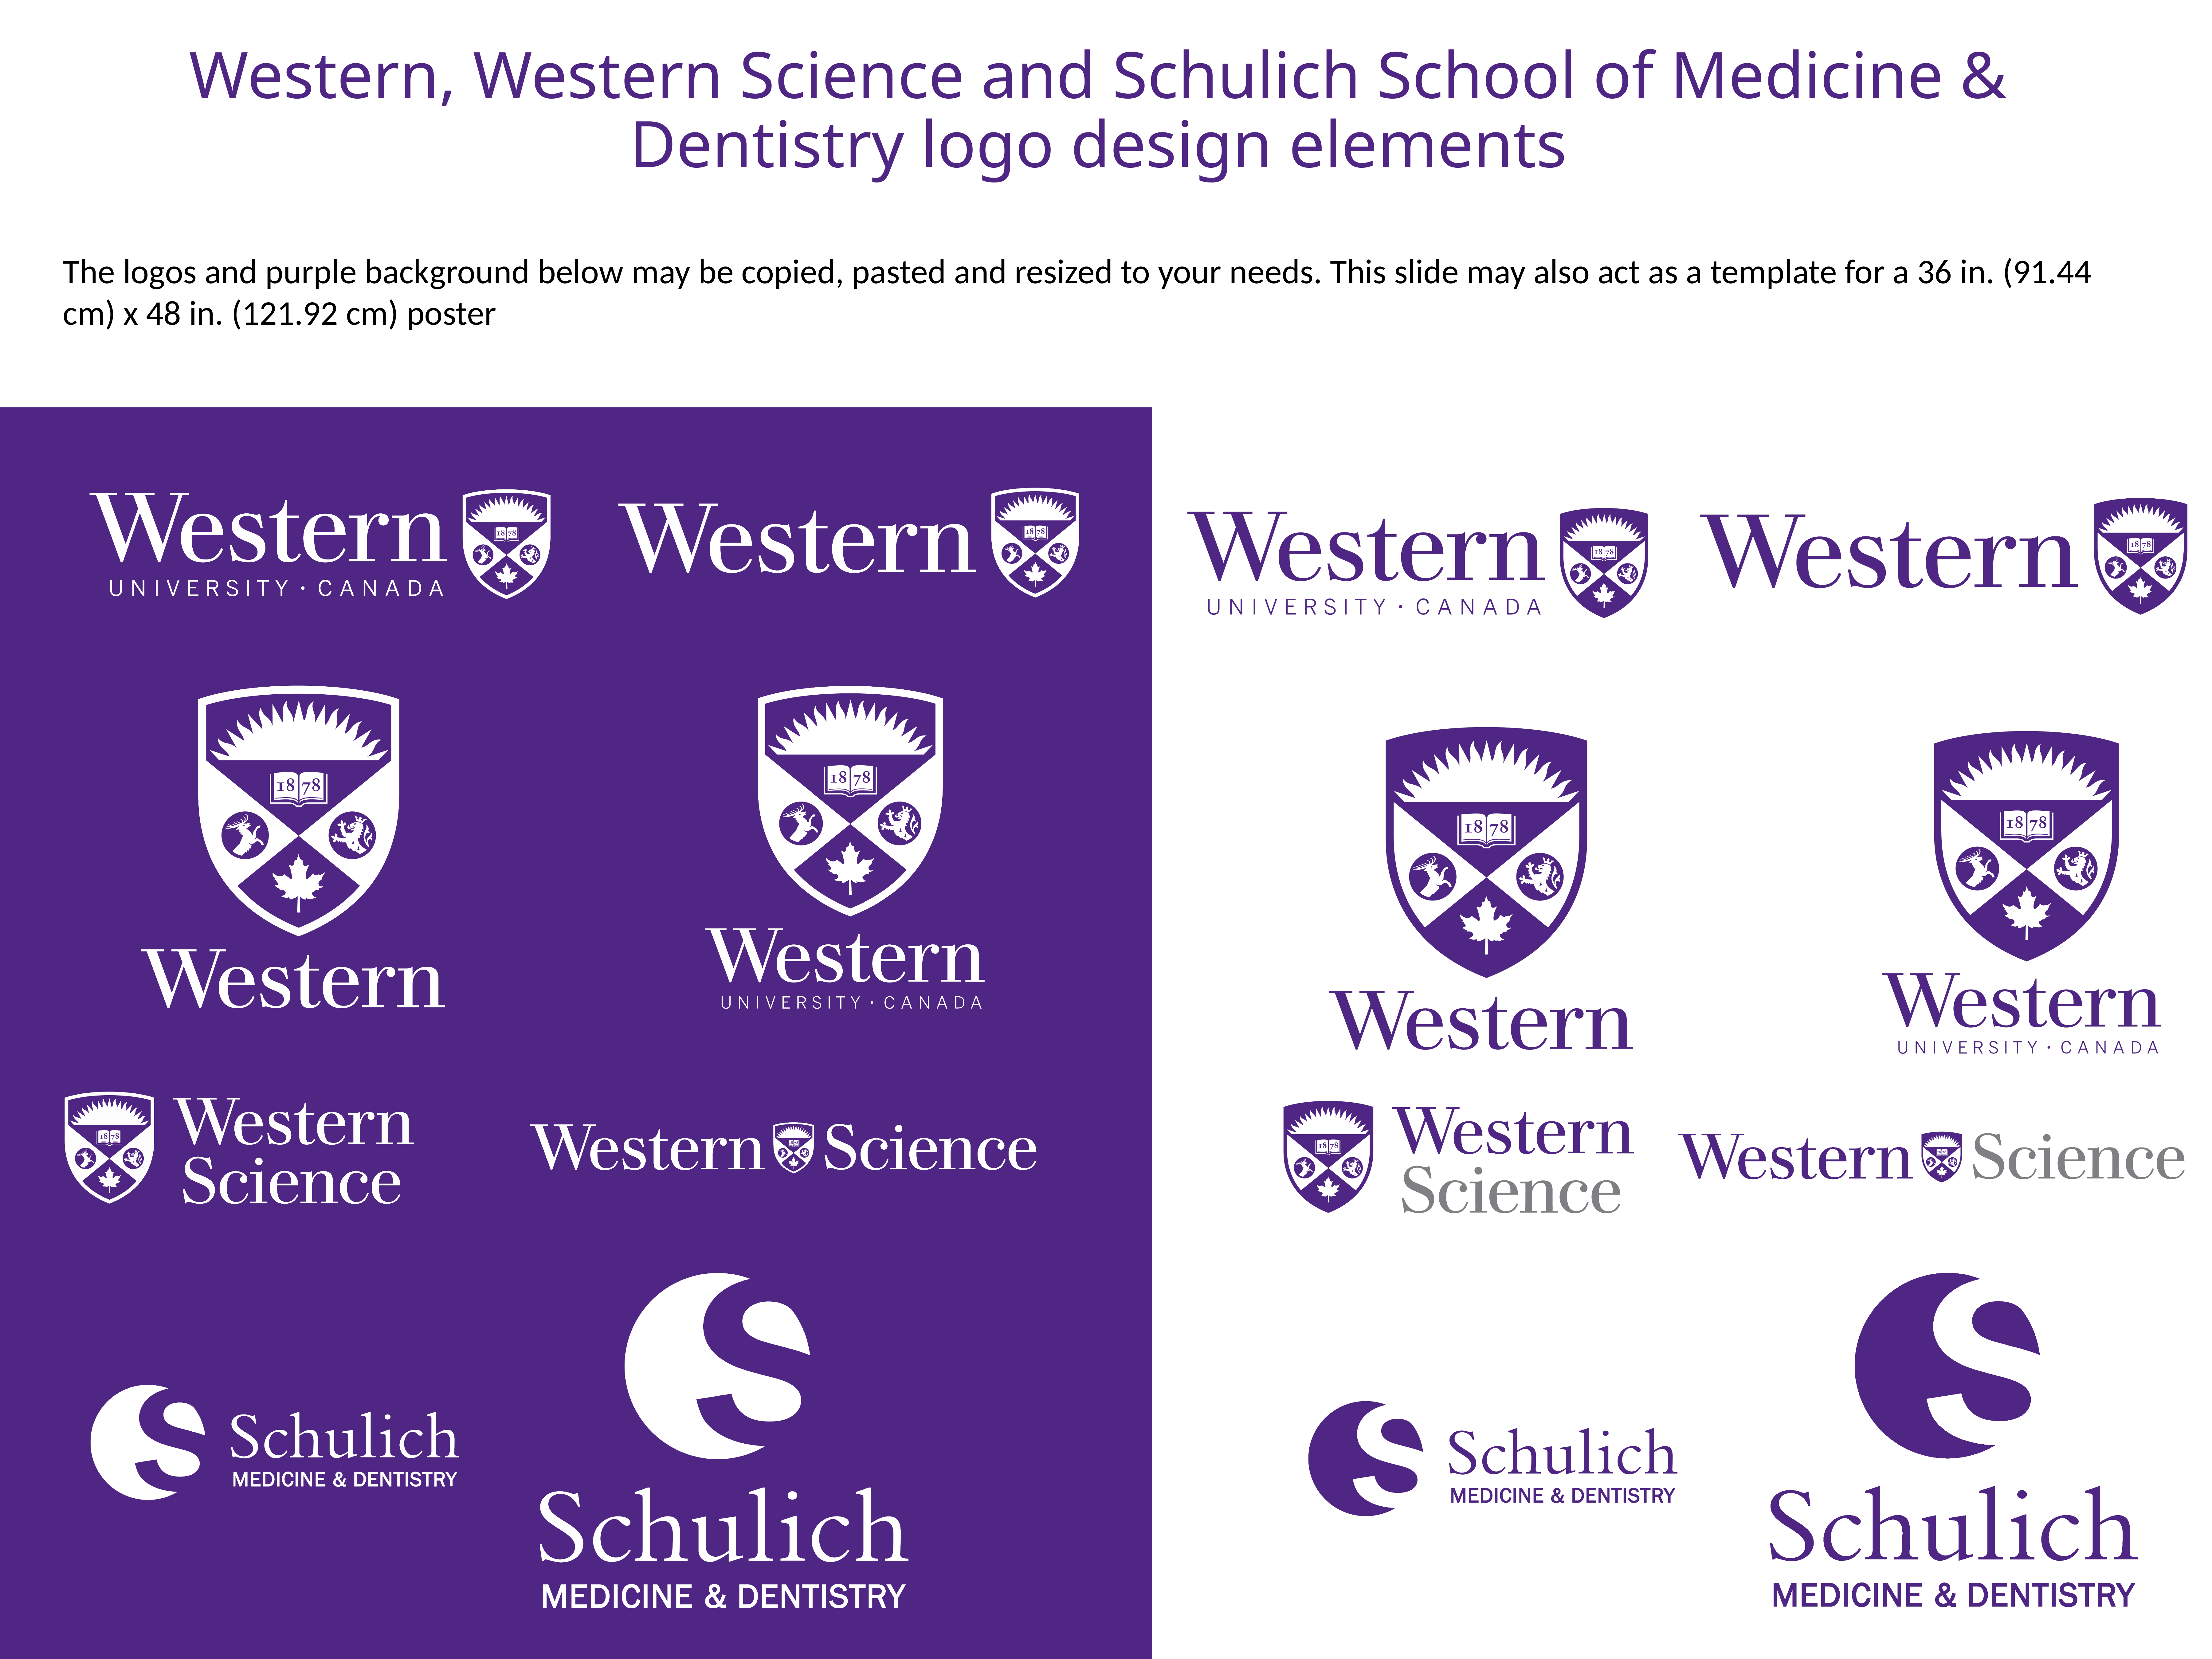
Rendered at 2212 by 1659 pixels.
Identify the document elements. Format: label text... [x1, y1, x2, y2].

picture [1699, 497, 2188, 615]
picture [90, 1384, 460, 1500]
title Western, Western Science and Schulich School of Medicine & Dentistry logo design elements [46, 44, 2151, 183]
picture [64, 1091, 414, 1205]
picture [1283, 1100, 1634, 1214]
picture [89, 488, 551, 600]
text_box The logos and purple background below may be copied, pasted and resized to your needs. This slide may also act as a template for a 36 in. (91.44 cm) x 48 in. (121.92 cm) poster [58, 247, 2138, 334]
picture [1678, 1131, 2185, 1183]
picture [1769, 1272, 2138, 1608]
picture [617, 487, 1080, 598]
picture [530, 1121, 1037, 1174]
picture [1881, 730, 2162, 1055]
picture [704, 685, 986, 1010]
picture [539, 1272, 909, 1609]
picture [1328, 726, 1634, 1051]
picture [1308, 1400, 1678, 1517]
picture [1186, 507, 1649, 619]
text_box [0, 407, 1152, 1659]
picture [140, 684, 446, 1009]
